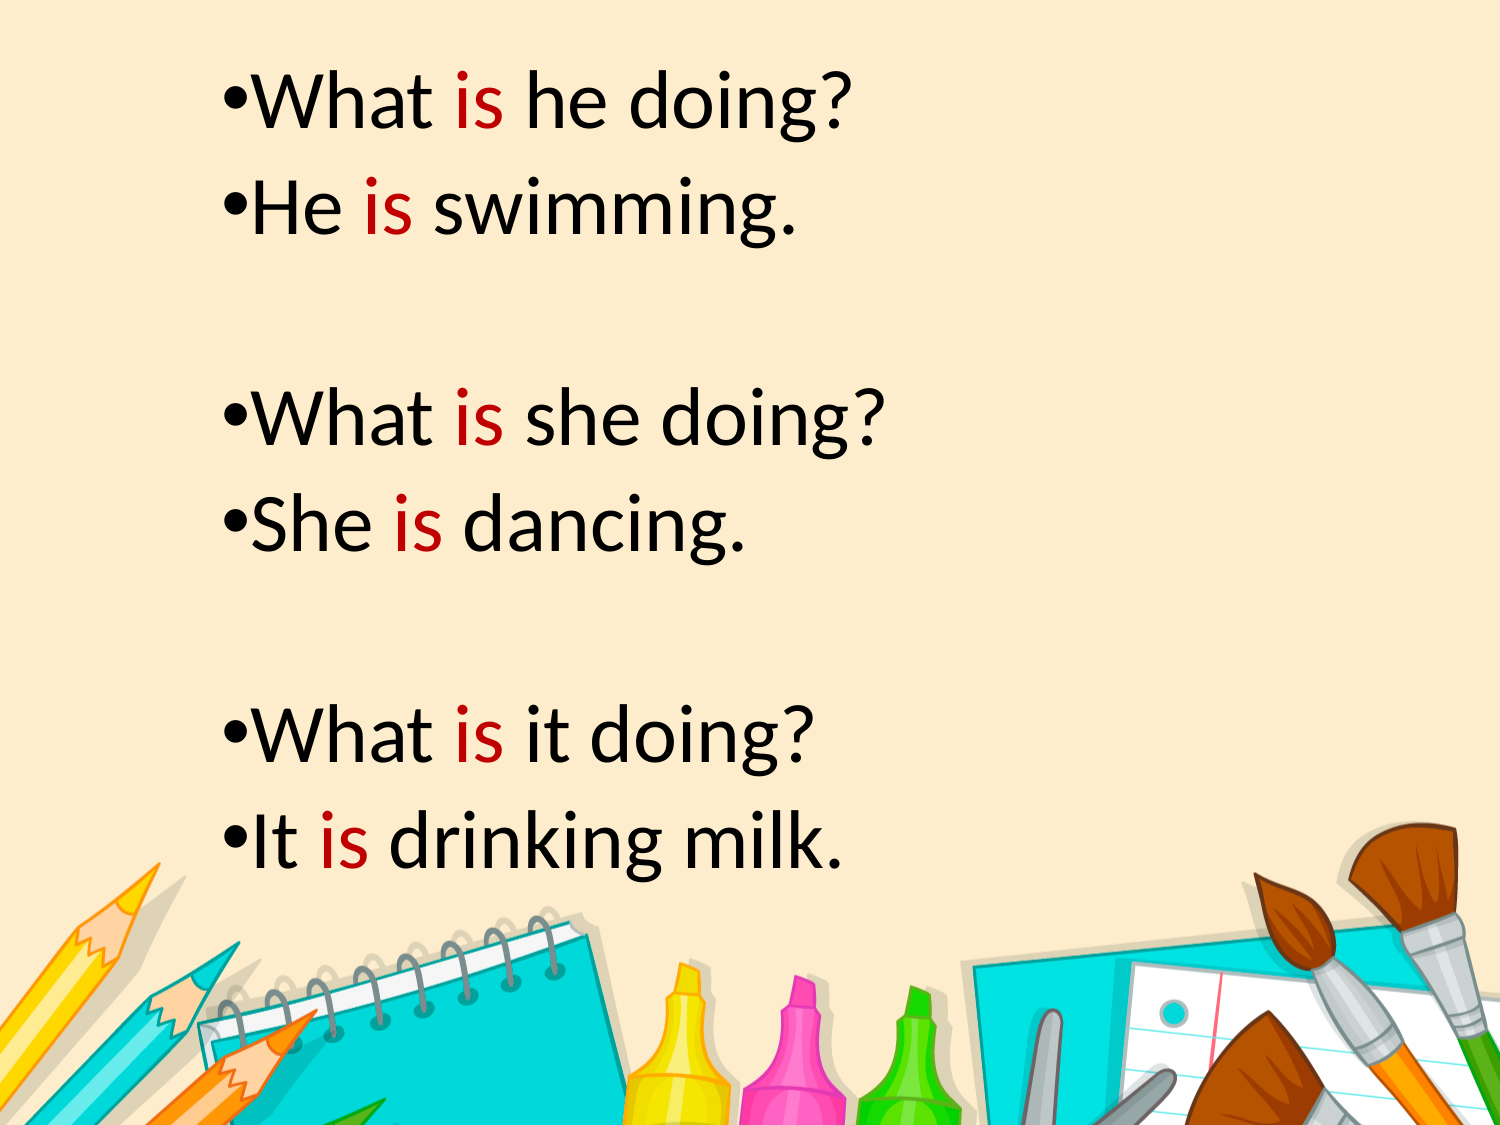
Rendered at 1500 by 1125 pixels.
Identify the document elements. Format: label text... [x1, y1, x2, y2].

picture [0, 0, 1500, 1125]
list What is he doing? He is swimming. What is she doing? She is dancing. What is it doing? It is drinking milk. [206, 49, 1500, 764]
